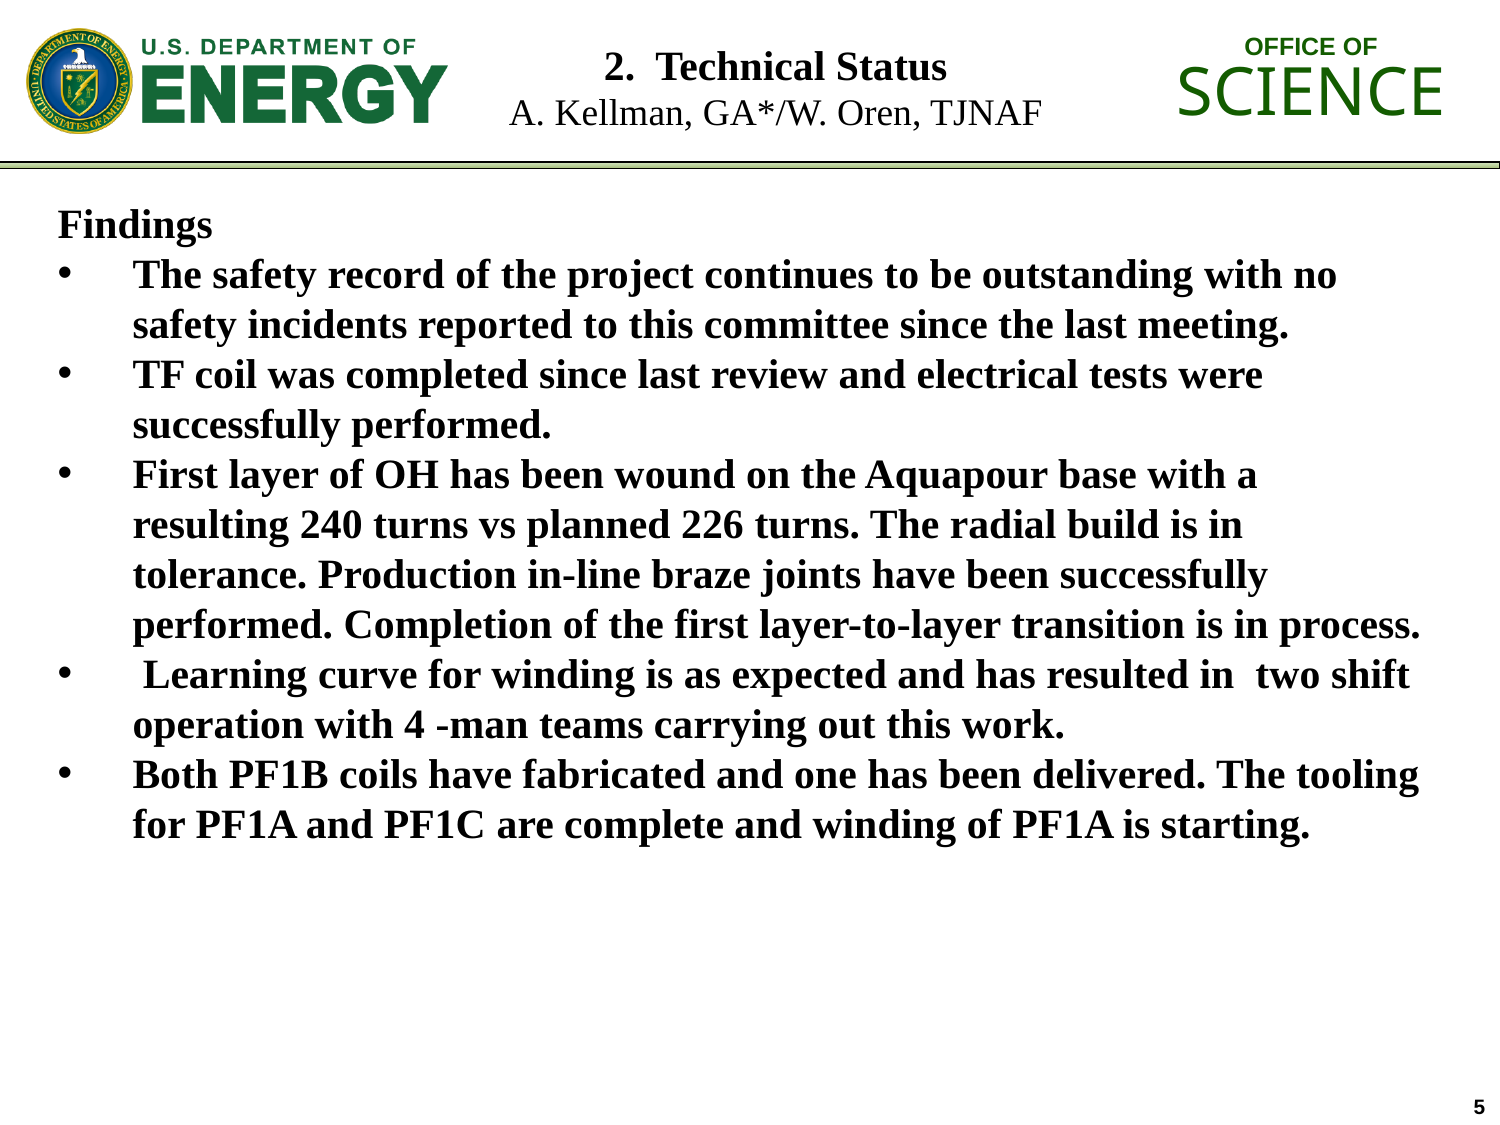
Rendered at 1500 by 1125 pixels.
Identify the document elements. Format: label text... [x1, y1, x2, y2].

title 2. Technical Status A. Kellman, GA*/W. Oren, TJNAF [400, 10, 1152, 162]
text_box Findings The safety record of the project continues to be outstanding with no safety incidents reported to this committee since the last meeting. TF coil was completed since last review and electrical tests were successfully performed. First layer of OH has been wound on the Aquapour base with a resulting 240 turns vs planned 226 turns. The radial build is in tolerance. Production in-line braze joints have been successfully performed. Completion of the first layer-to-layer transition is in process. Learning curve for winding is as expected and has resulted in two shift operation with 4 -man teams carrying out this work. Both PF1B coils have fabricated and one has been delivered. The tooling for PF1A and PF1C are complete and winding of PF1A is starting. [42, 189, 1441, 1043]
picture [26, 28, 400, 134]
slide_number 5 [1437, 1085, 1500, 1125]
